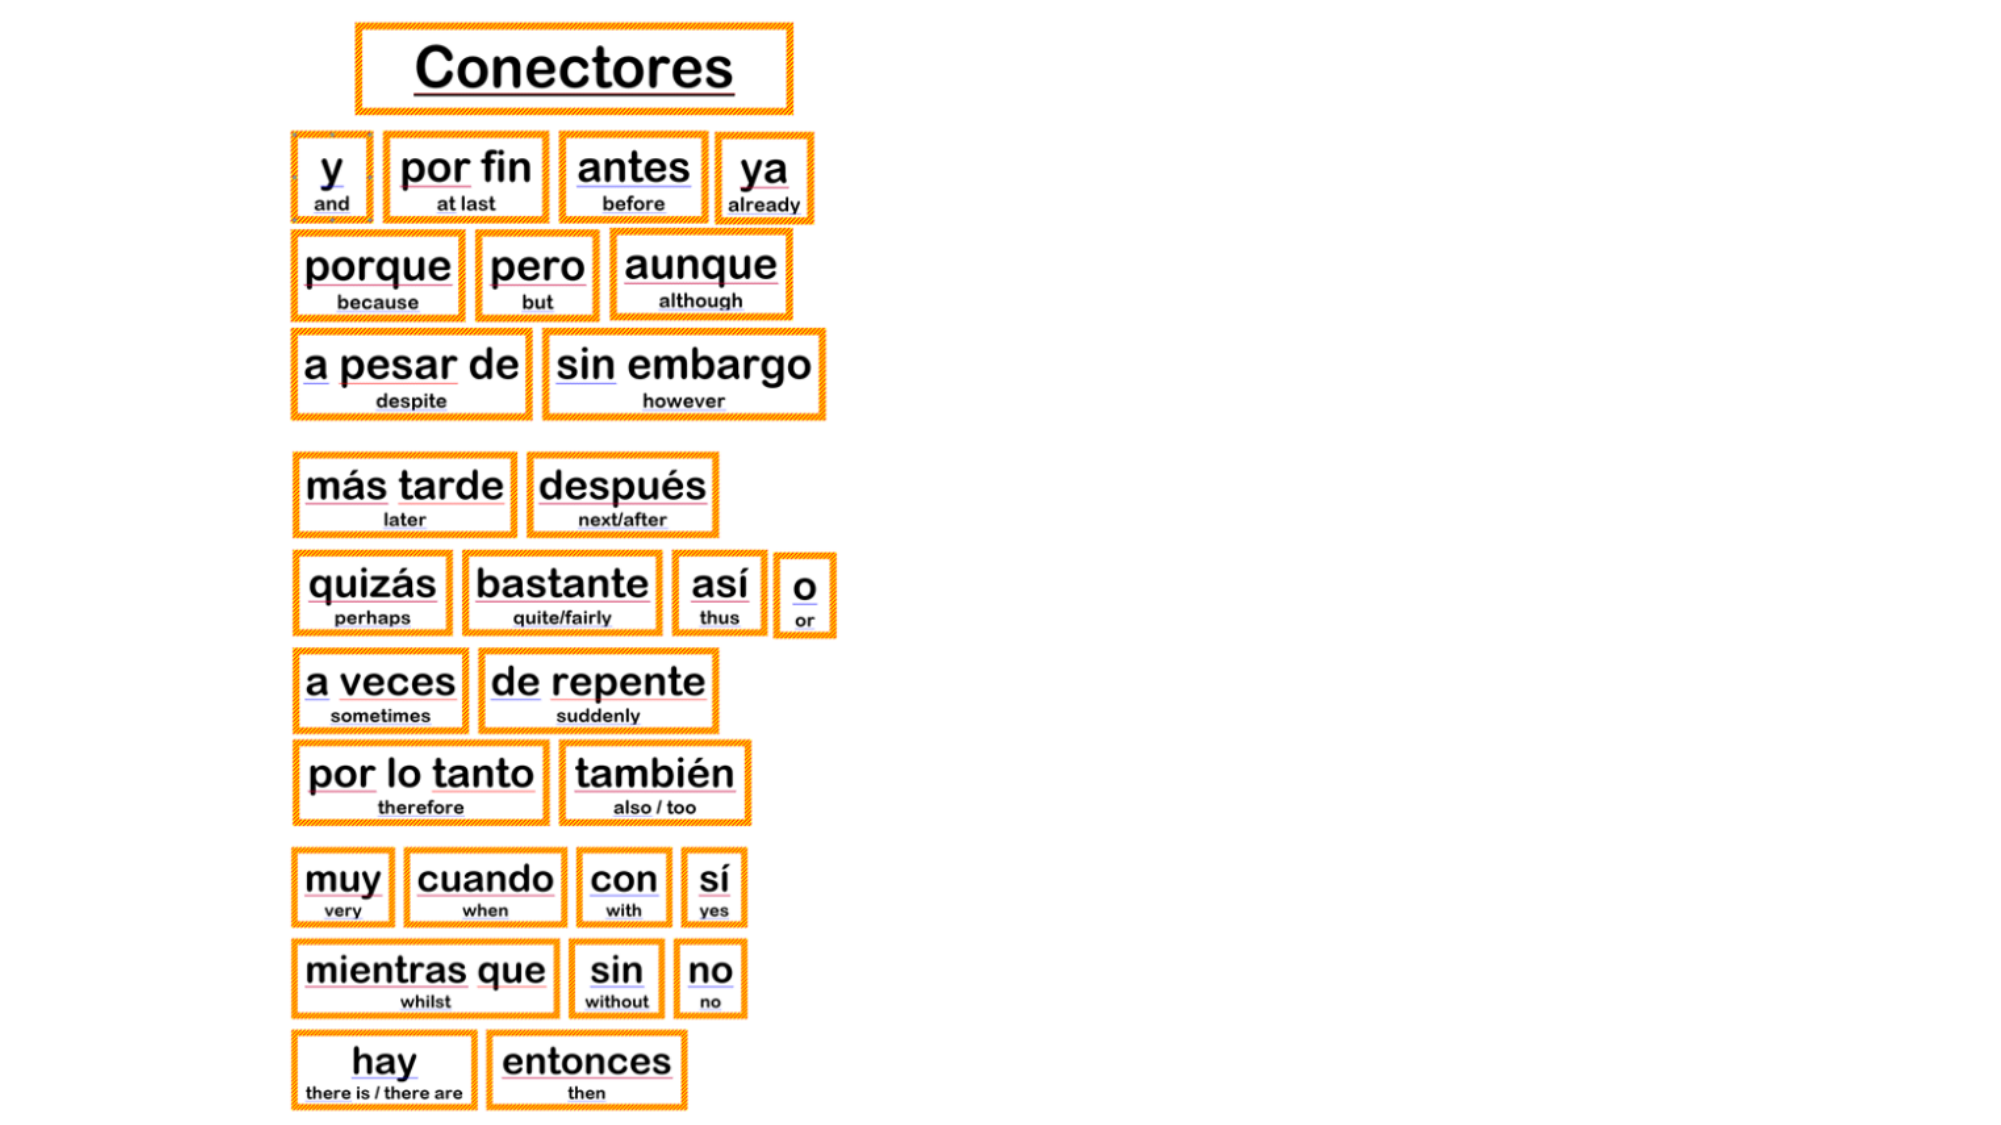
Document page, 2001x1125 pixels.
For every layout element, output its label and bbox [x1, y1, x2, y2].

picture [0, 0, 1127, 1125]
